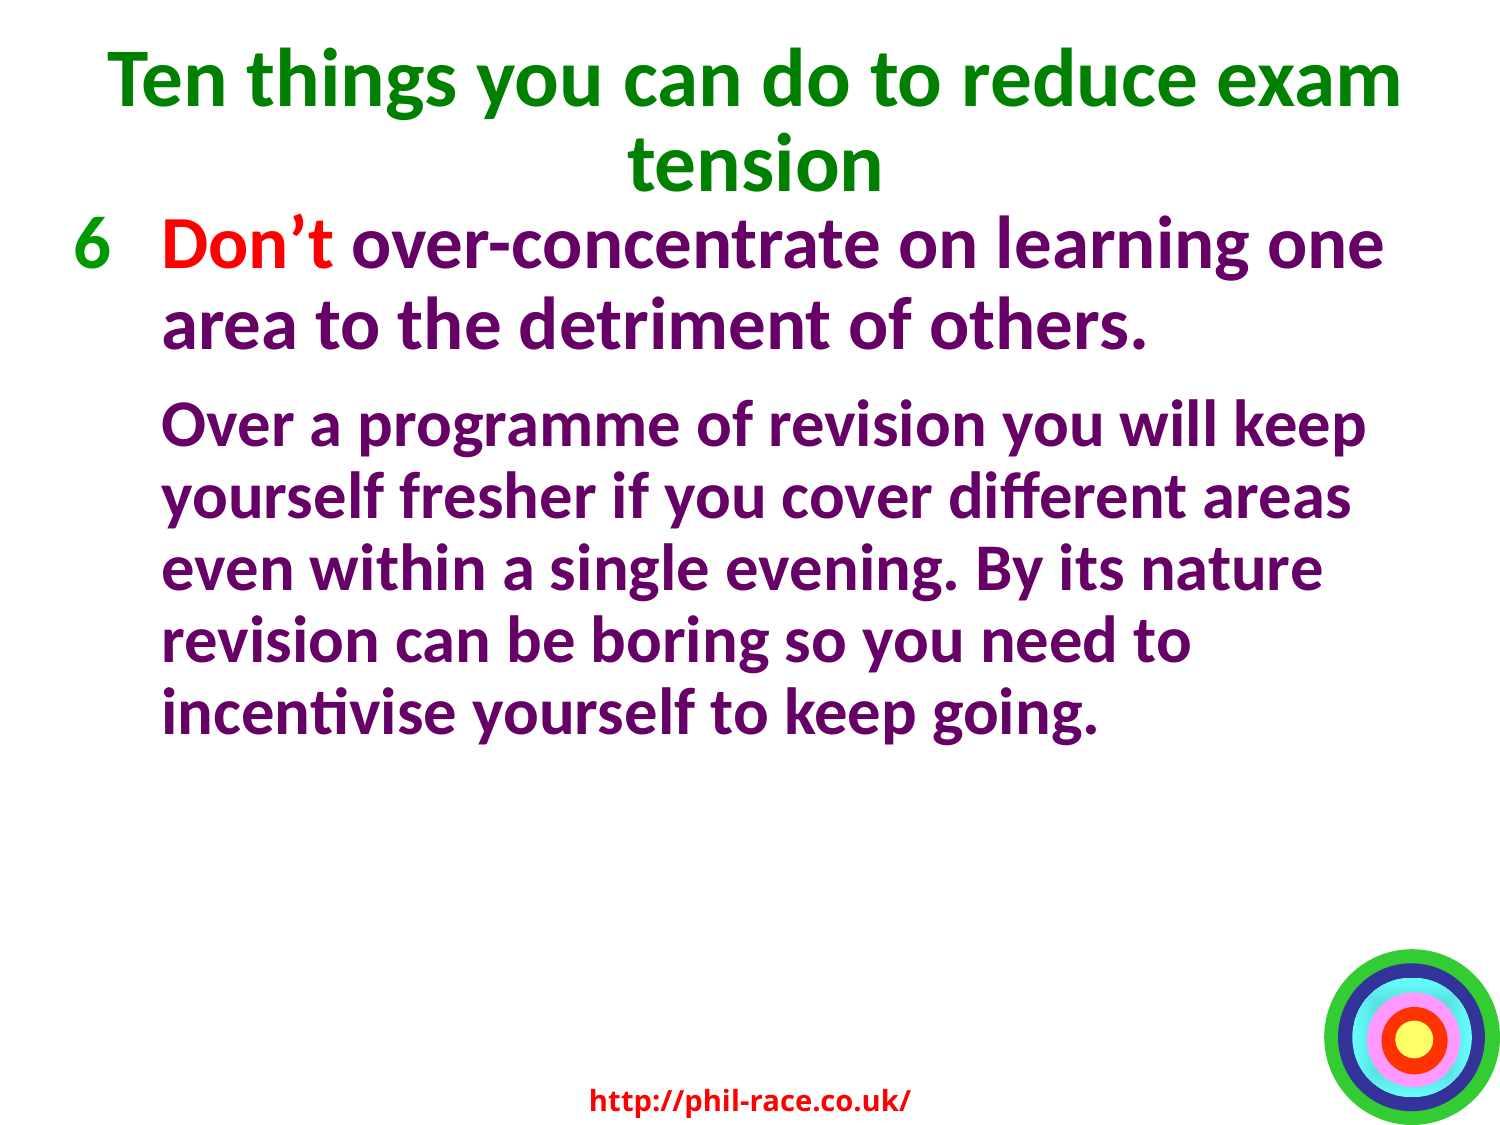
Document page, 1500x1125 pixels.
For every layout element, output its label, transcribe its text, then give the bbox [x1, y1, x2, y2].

text_box Ten things you can do to reduce exam tension [41, 31, 1471, 185]
text_box Don’t over-concentrate on learning one area to the detriment of others. Over a programme of revision you will keep yourself fresher if you cover different areas even within a single evening. By its nature revision can be boring so you need to incentivise yourself to keep going. [58, 196, 1471, 963]
